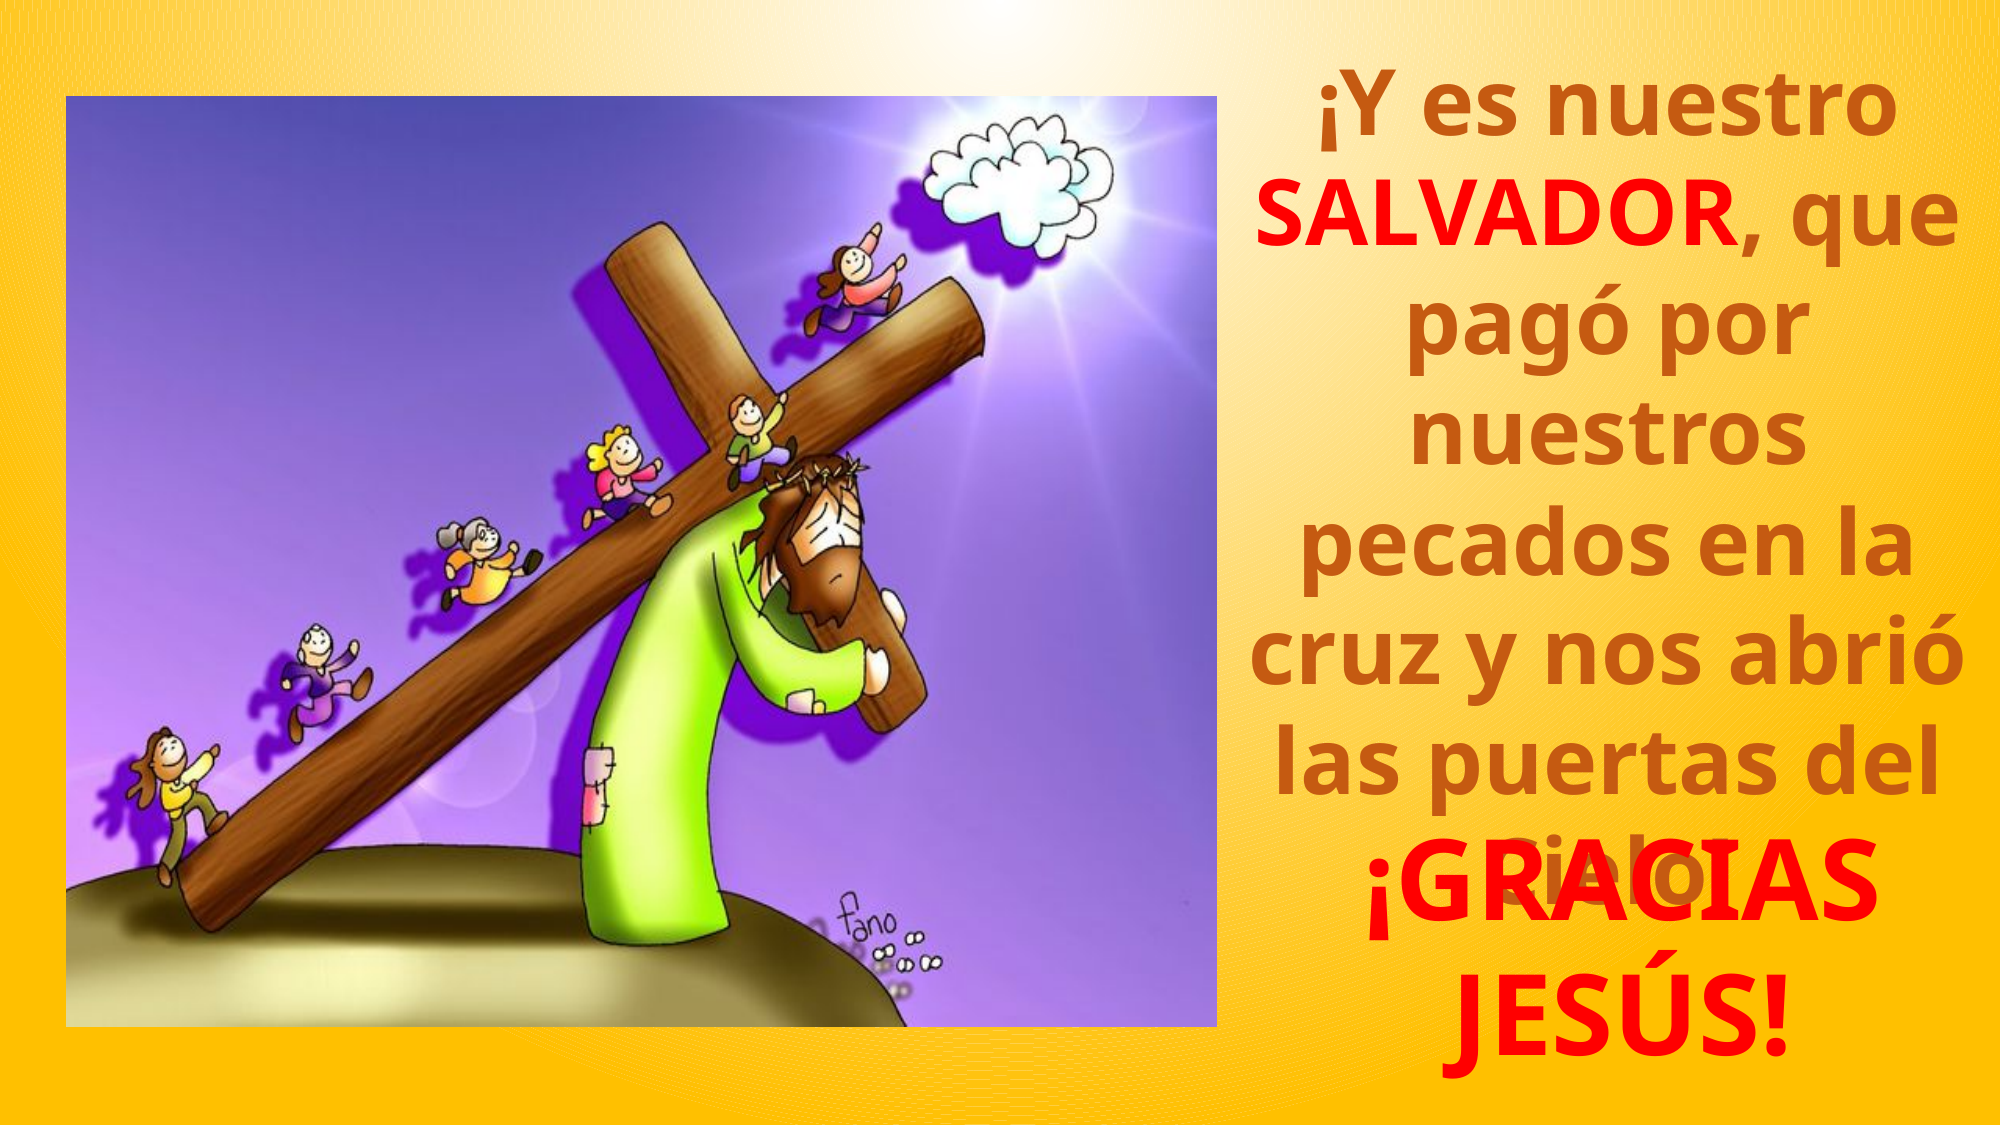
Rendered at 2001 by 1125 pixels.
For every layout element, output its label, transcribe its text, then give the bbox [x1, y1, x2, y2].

text_box ¡GRACIAS JESÚS! [1311, 801, 1934, 1086]
picture [66, 96, 1217, 1027]
text_box ¡Y es nuestro SALVADOR, que pagó por nuestros pecados en la cruz y nos abrió las puertas del Cielo! [1216, 36, 2000, 931]
